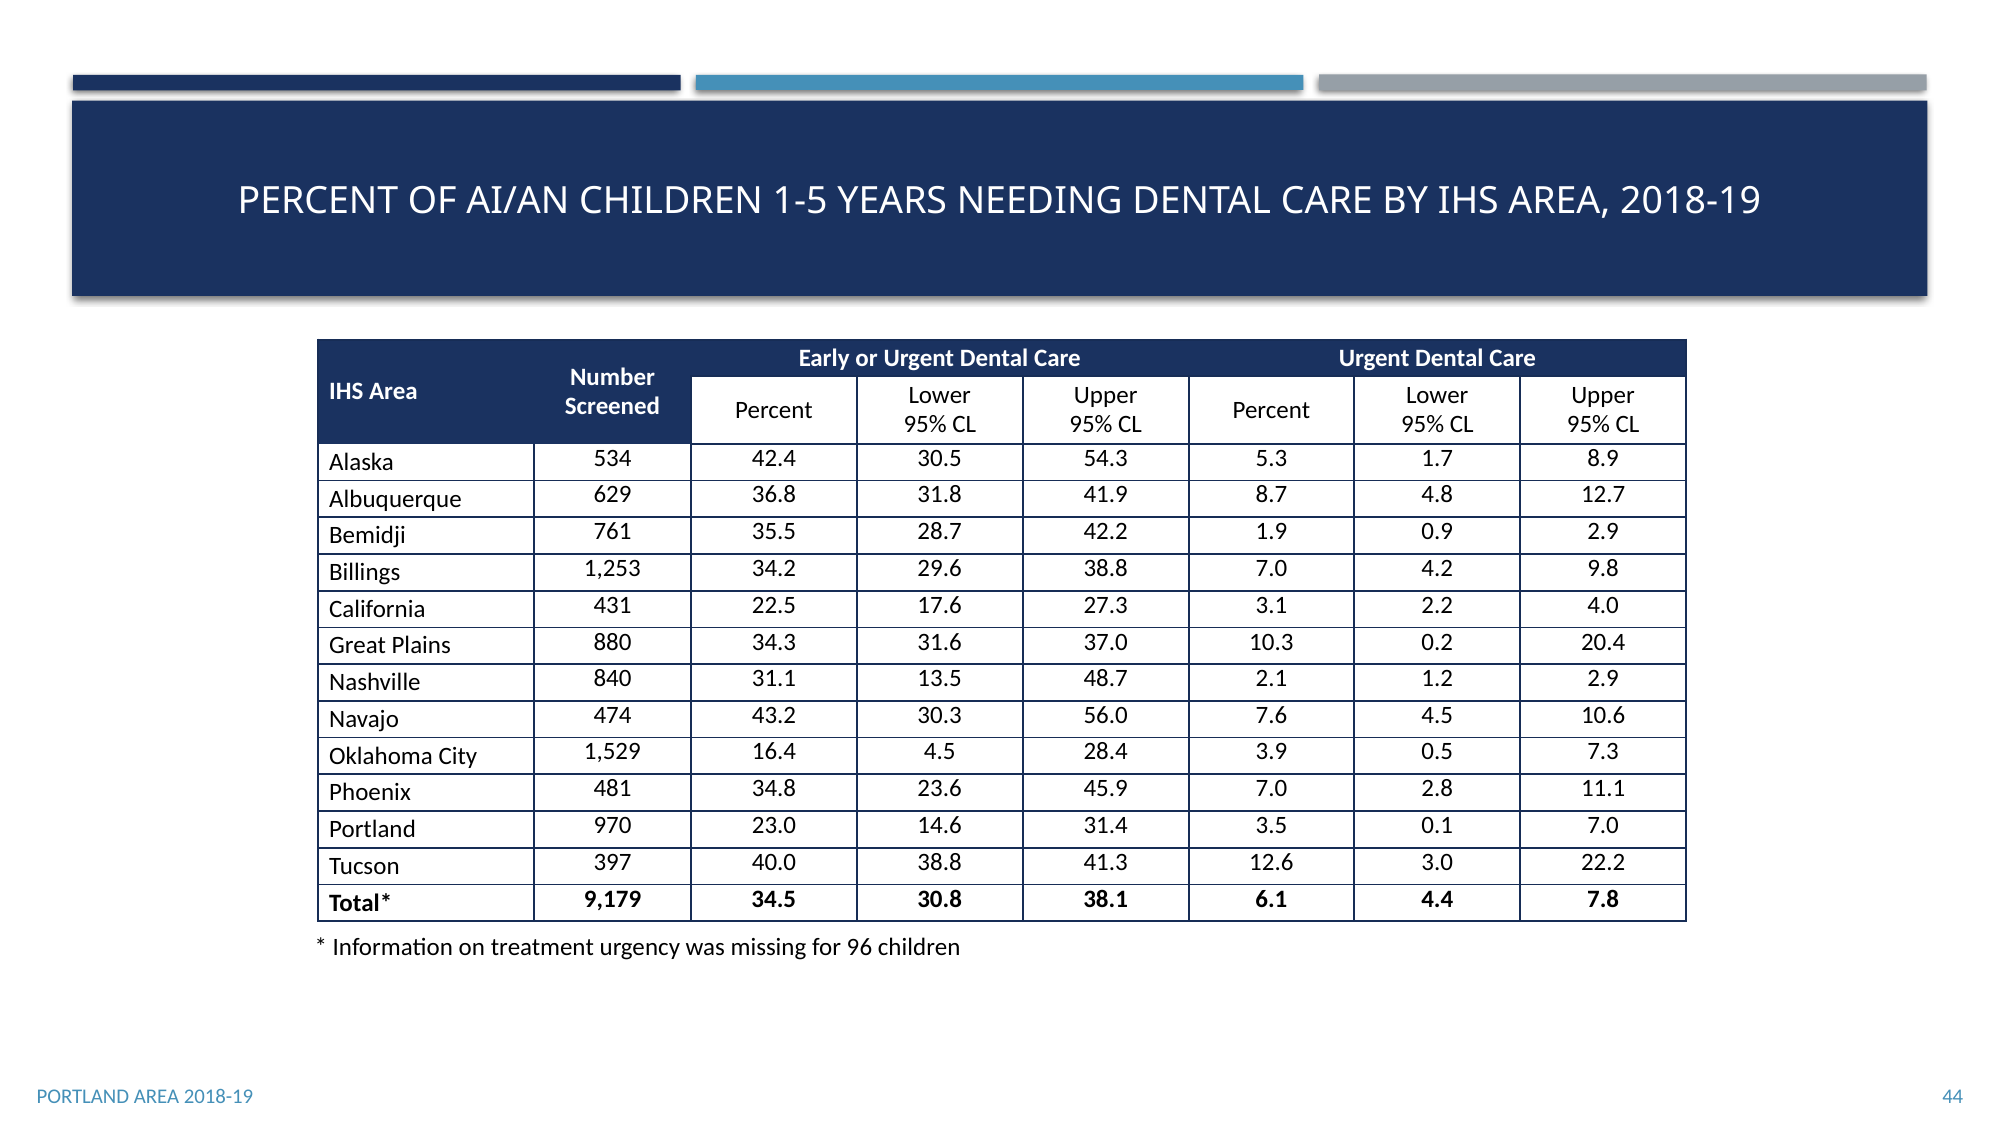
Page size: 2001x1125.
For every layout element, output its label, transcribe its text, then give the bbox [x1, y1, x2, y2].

table_cell 840 [535, 665, 690, 700]
table_cell 28.4 [1024, 738, 1188, 773]
table_cell 27.3 [1024, 592, 1188, 627]
table_cell 54.3 [1024, 445, 1188, 480]
table_cell 28.7 [858, 518, 1022, 553]
table_cell 31.6 [858, 628, 1022, 663]
table_cell 481 [535, 775, 690, 810]
table_cell Great Plains [319, 628, 533, 663]
table_cell 13.5 [858, 665, 1022, 700]
table_header Early or Urgent Dental Care [691, 341, 1189, 375]
table_cell 0.2 [1355, 628, 1519, 663]
table_cell 7.0 [1521, 812, 1685, 847]
table_cell 3.5 [1190, 812, 1353, 847]
table_cell 11.1 [1521, 775, 1685, 810]
table_cell 45.9 [1024, 775, 1188, 810]
table_cell Total* [319, 885, 533, 920]
table_cell 4.2 [1355, 555, 1519, 590]
table_cell 56.0 [1024, 702, 1188, 737]
table_cell 34.5 [692, 885, 856, 920]
table_cell Percent [692, 377, 856, 443]
table_cell 970 [535, 812, 690, 847]
table_cell 4.5 [1355, 702, 1519, 737]
slide_number 44 [1805, 1065, 1979, 1125]
table_cell 3.9 [1190, 738, 1353, 773]
table_header IHS Area [319, 341, 534, 444]
table_cell 38.8 [858, 849, 1022, 884]
table_cell 880 [535, 628, 690, 663]
table_cell 474 [535, 702, 690, 737]
table_cell 38.8 [1024, 555, 1188, 590]
table_cell 22.5 [692, 592, 856, 627]
table_cell 17.6 [858, 592, 1022, 627]
table_cell 1.7 [1355, 445, 1519, 480]
table_cell 629 [535, 481, 690, 516]
table_header Urgent Dental Care [1189, 341, 1685, 375]
table_cell Bemidji [319, 518, 533, 553]
table_cell 7.0 [1190, 555, 1353, 590]
table_cell 1.9 [1190, 518, 1353, 553]
table_cell 23.0 [692, 812, 856, 847]
table_cell 38.1 [1024, 885, 1188, 920]
table_cell 42.4 [692, 445, 856, 480]
table_cell 41.3 [1024, 849, 1188, 884]
table_cell 10.6 [1521, 702, 1685, 737]
table_cell Portland [319, 812, 533, 847]
table_cell 30.5 [858, 445, 1022, 480]
table_cell 397 [535, 849, 690, 884]
table_cell 35.5 [692, 518, 856, 553]
footer Portland Area 2018-19 [21, 1065, 1157, 1125]
table_cell 7.6 [1190, 702, 1353, 737]
table_cell 0.5 [1355, 738, 1519, 773]
table_cell Percent [1190, 377, 1353, 443]
table_cell 2.9 [1521, 665, 1685, 700]
table_cell Alaska [319, 444, 533, 480]
table_cell 34.3 [692, 628, 856, 663]
table_cell 3.0 [1355, 849, 1519, 884]
table_cell 4.5 [858, 738, 1022, 773]
table_cell 3.1 [1190, 592, 1353, 627]
table_cell 42.2 [1024, 518, 1188, 553]
table_cell 41.9 [1024, 481, 1188, 516]
table_cell 30.8 [858, 885, 1022, 920]
table_cell Upper 95% CL [1521, 377, 1685, 443]
table_cell 1.2 [1355, 665, 1519, 700]
table_cell 31.8 [858, 481, 1022, 516]
table_cell Nashville [319, 665, 533, 700]
table_cell 23.6 [858, 775, 1022, 810]
table_cell 4.8 [1355, 481, 1519, 516]
table_cell 8.7 [1190, 481, 1353, 516]
table_cell 431 [535, 592, 690, 627]
table_cell 37.0 [1024, 628, 1188, 663]
table_cell Lower 95% CL [858, 377, 1022, 443]
table_cell 2.8 [1355, 775, 1519, 810]
table_cell Navajo [319, 702, 533, 737]
table_cell 14.6 [858, 812, 1022, 847]
table_cell 0.9 [1355, 518, 1519, 553]
text_box * Information on treatment urgency was missing for 96 children [299, 923, 1671, 968]
table_cell Oklahoma City [319, 738, 533, 773]
table_cell 534 [535, 444, 690, 480]
table_cell California [319, 592, 533, 627]
table_cell 8.9 [1521, 445, 1685, 480]
table_cell 7.8 [1521, 885, 1685, 920]
table_cell 43.2 [692, 702, 856, 737]
table_cell 9.8 [1521, 555, 1685, 590]
title Percent of AI/AN children 1-5 Years needing dental care by IHS Area, 2018-19 [95, 115, 1905, 282]
table_cell 40.0 [692, 849, 856, 884]
table_cell 2.1 [1190, 665, 1353, 700]
table_cell 7.0 [1190, 775, 1353, 810]
table_cell Albuquerque [319, 481, 533, 516]
table_cell 0.1 [1355, 812, 1519, 847]
table_cell 4.4 [1355, 885, 1519, 920]
table_cell 4.0 [1521, 592, 1685, 627]
table_cell 5.3 [1190, 445, 1353, 480]
table_cell Upper 95% CL [1024, 377, 1188, 443]
table_cell 761 [535, 518, 690, 553]
table_cell 30.3 [858, 702, 1022, 737]
table_cell 12.6 [1190, 849, 1353, 884]
table_cell 7.3 [1521, 738, 1685, 773]
table_cell 36.8 [692, 481, 856, 516]
table_header Number Screened [534, 341, 691, 444]
table_cell Tucson [319, 849, 533, 884]
table_cell 2.2 [1355, 592, 1519, 627]
table_cell Lower 95% CL [1355, 377, 1519, 443]
table_cell 31.1 [692, 665, 856, 700]
table_cell 1,529 [535, 738, 690, 773]
table_cell 10.3 [1190, 628, 1353, 663]
table_cell 22.2 [1521, 849, 1685, 884]
table_cell 6.1 [1190, 885, 1353, 920]
table_cell 31.4 [1024, 812, 1188, 847]
table_cell Phoenix [319, 775, 533, 810]
table_cell 29.6 [858, 555, 1022, 590]
table_cell 48.7 [1024, 665, 1188, 700]
table_cell 2.9 [1521, 518, 1685, 553]
table_cell 34.8 [692, 775, 856, 810]
table_cell 9,179 [535, 885, 690, 920]
table_cell Billings [319, 555, 533, 590]
table_cell 12.7 [1521, 481, 1685, 516]
table_cell 20.4 [1521, 628, 1685, 663]
table_cell 16.4 [692, 738, 856, 773]
table_cell 34.2 [692, 555, 856, 590]
table_cell 1,253 [535, 555, 690, 590]
